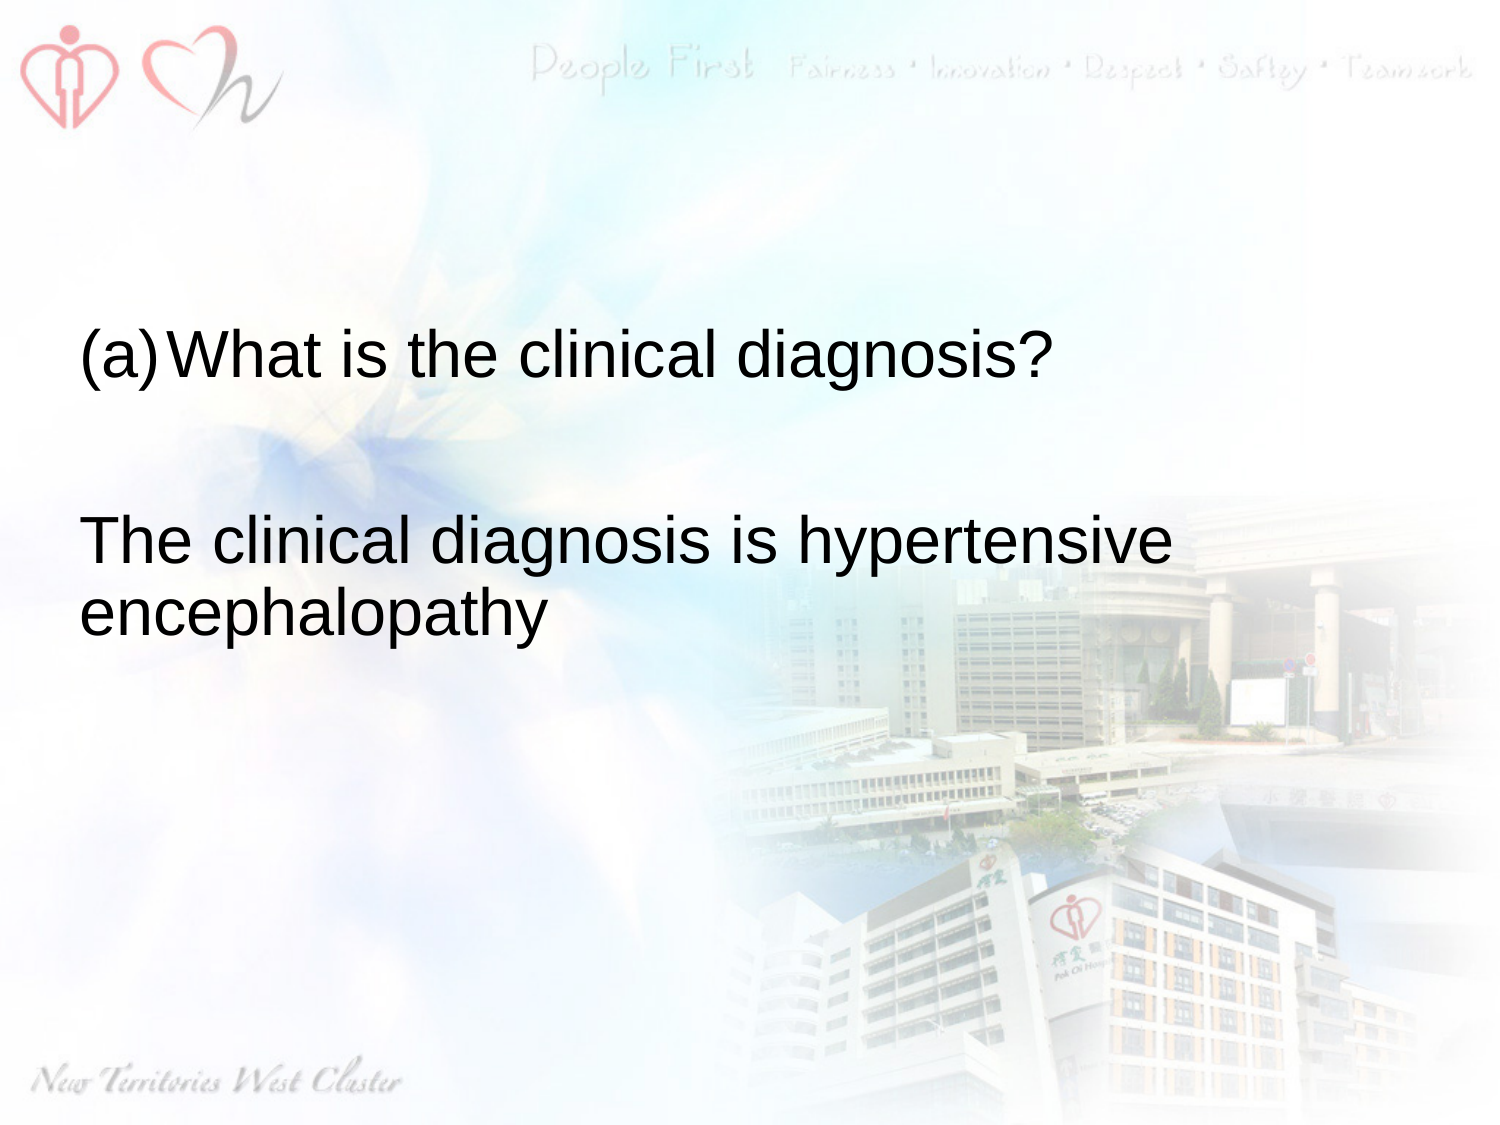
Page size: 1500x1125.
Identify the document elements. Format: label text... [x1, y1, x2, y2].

text_box What is the clinical diagnosis? The clinical diagnosis is hypertensive encephalopathy [71, 312, 1270, 657]
picture [0, 0, 1500, 1125]
